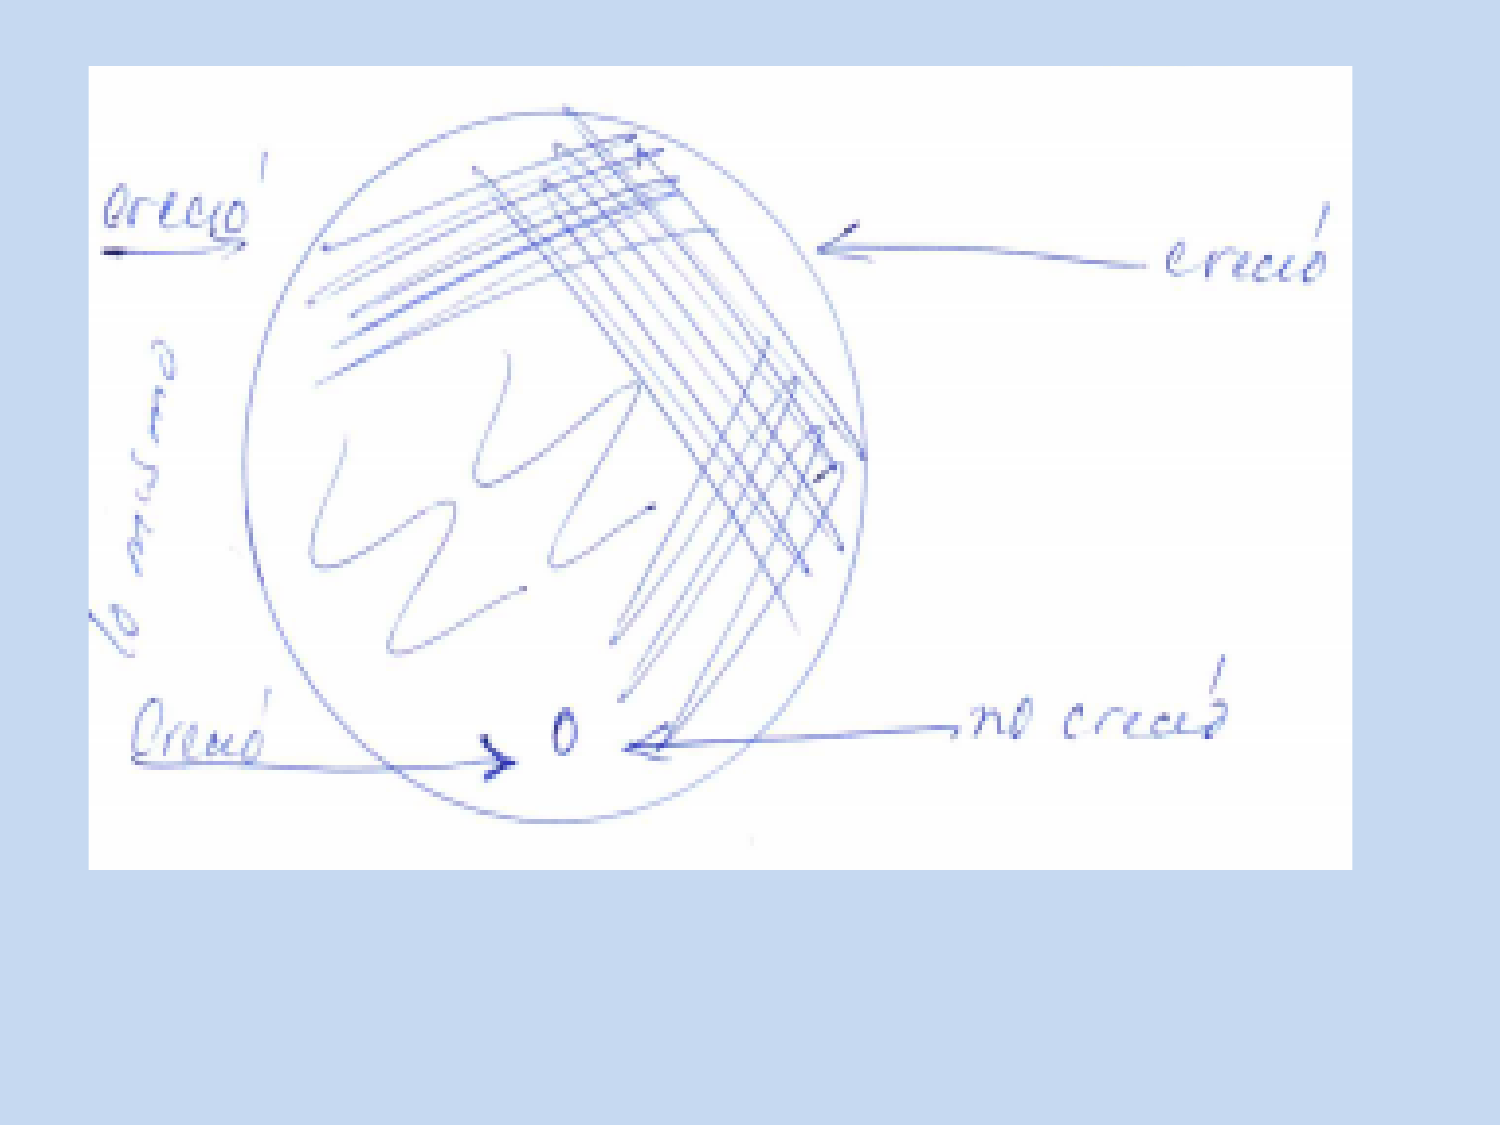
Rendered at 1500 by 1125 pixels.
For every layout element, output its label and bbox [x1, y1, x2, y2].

picture [88, 66, 1353, 870]
